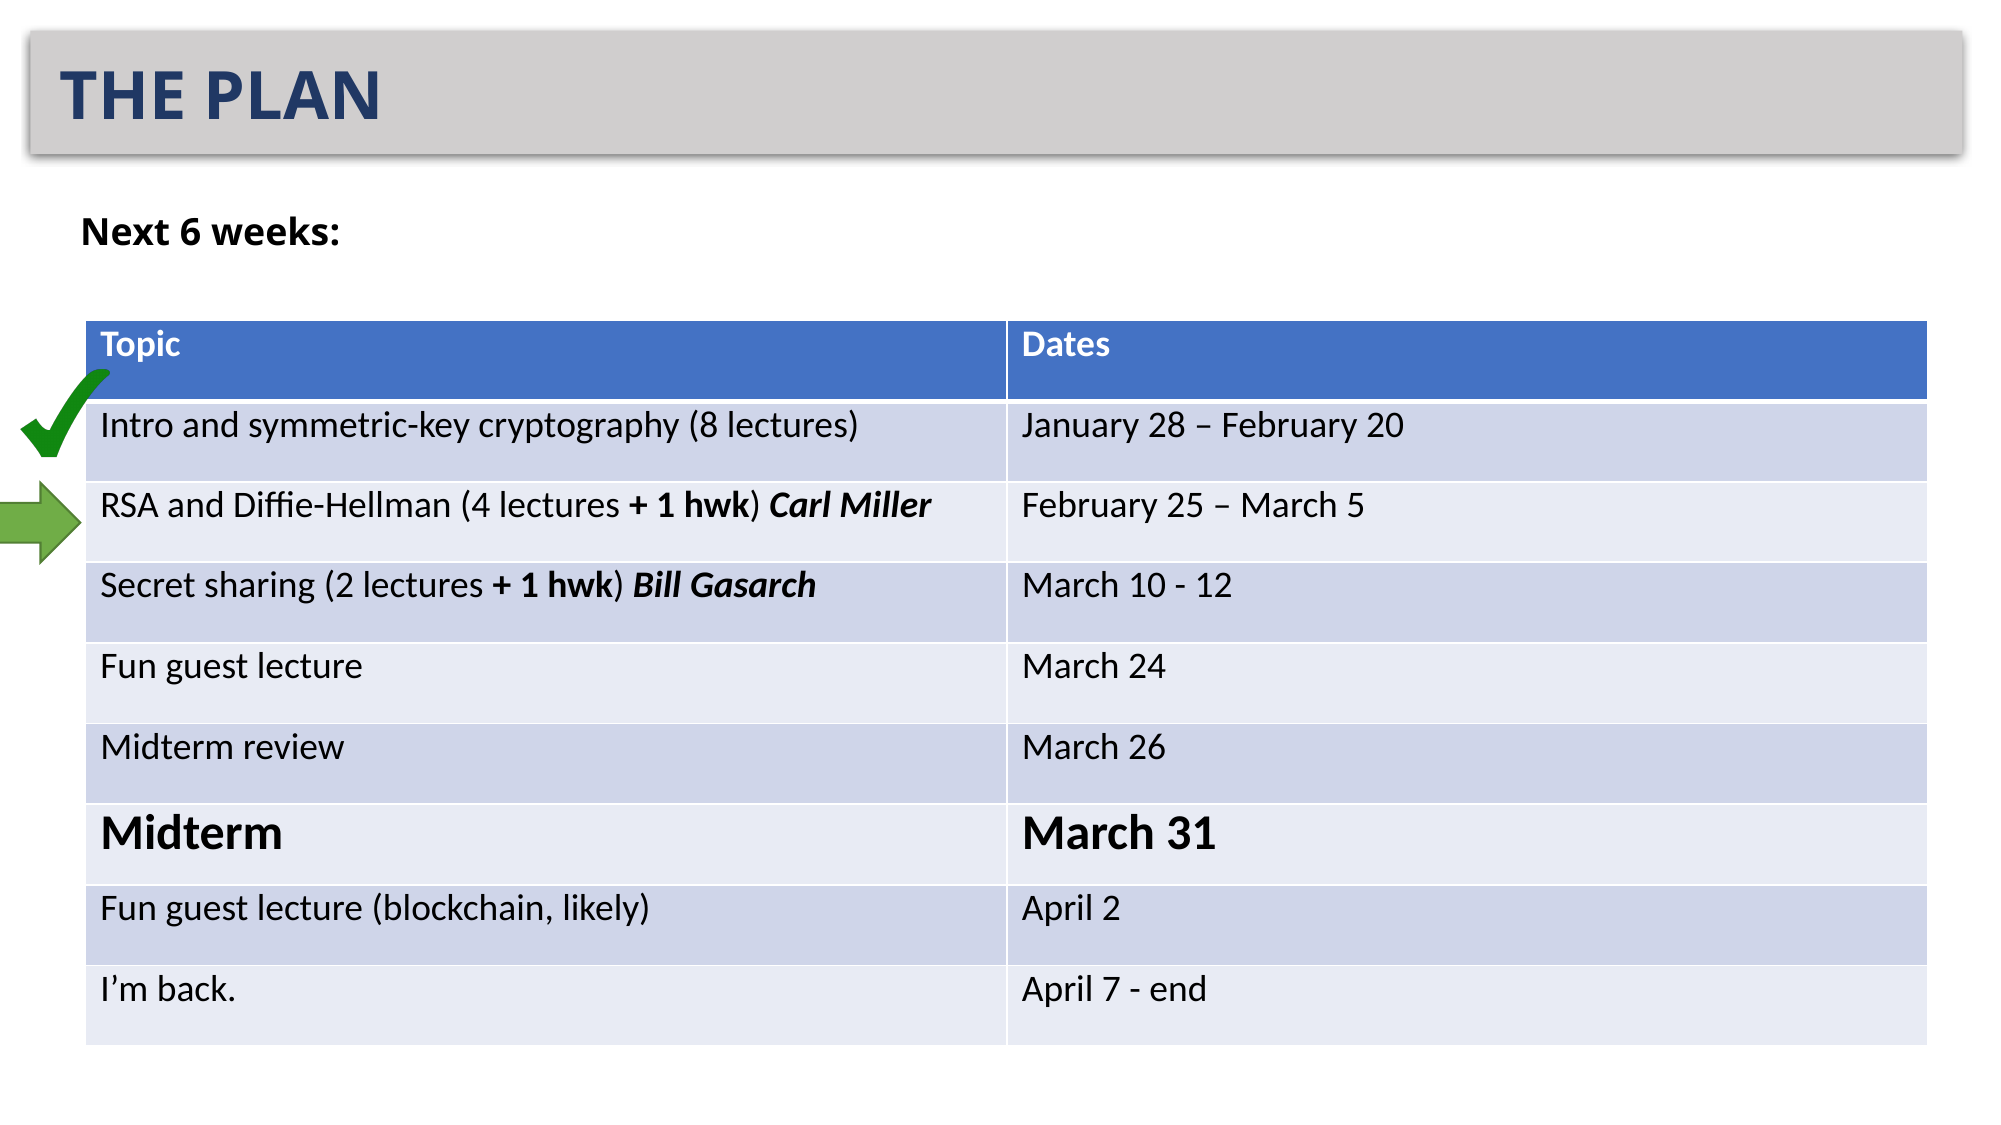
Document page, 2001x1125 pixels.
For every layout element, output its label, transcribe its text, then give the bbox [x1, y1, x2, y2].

table_header Topic [86, 321, 1006, 399]
table_cell RSA and Diffie-Hellman (4 lectures + 1 hwk) Carl Miller [111, 483, 1006, 561]
table_cell Secret sharing (2 lectures + 1 hwk) Bill Gasarch [86, 563, 1006, 642]
list Next 6 weeks: [65, 563, 1909, 1084]
table_cell March 26 [1008, 724, 1927, 803]
title THE PLAN [44, 41, 1970, 155]
table_cell March 24 [1008, 644, 1927, 723]
list Next 6 weeks: [65, 205, 1909, 367]
table_cell April 2 [1008, 886, 1927, 965]
table_cell March 10 - 12 [1008, 563, 1927, 642]
table_cell I’m back. [86, 966, 1006, 1045]
table_cell Fun guest lecture [86, 644, 1006, 723]
table_cell Intro and symmetric-key cryptography (8 lectures) [111, 404, 1006, 481]
table_cell January 28 – February 20 [1008, 404, 1927, 481]
table_cell March 31 [1008, 805, 1927, 884]
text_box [0, 367, 111, 563]
table_cell February 25 – March 5 [1008, 483, 1927, 561]
table_header Dates [1008, 321, 1927, 399]
table_cell Midterm review [86, 724, 1006, 803]
text_box [30, 30, 1963, 155]
table_cell April 7 - end [1008, 966, 1927, 1045]
table_cell Midterm [86, 805, 1006, 884]
table_cell Fun guest lecture (blockchain, likely) [86, 886, 1006, 965]
